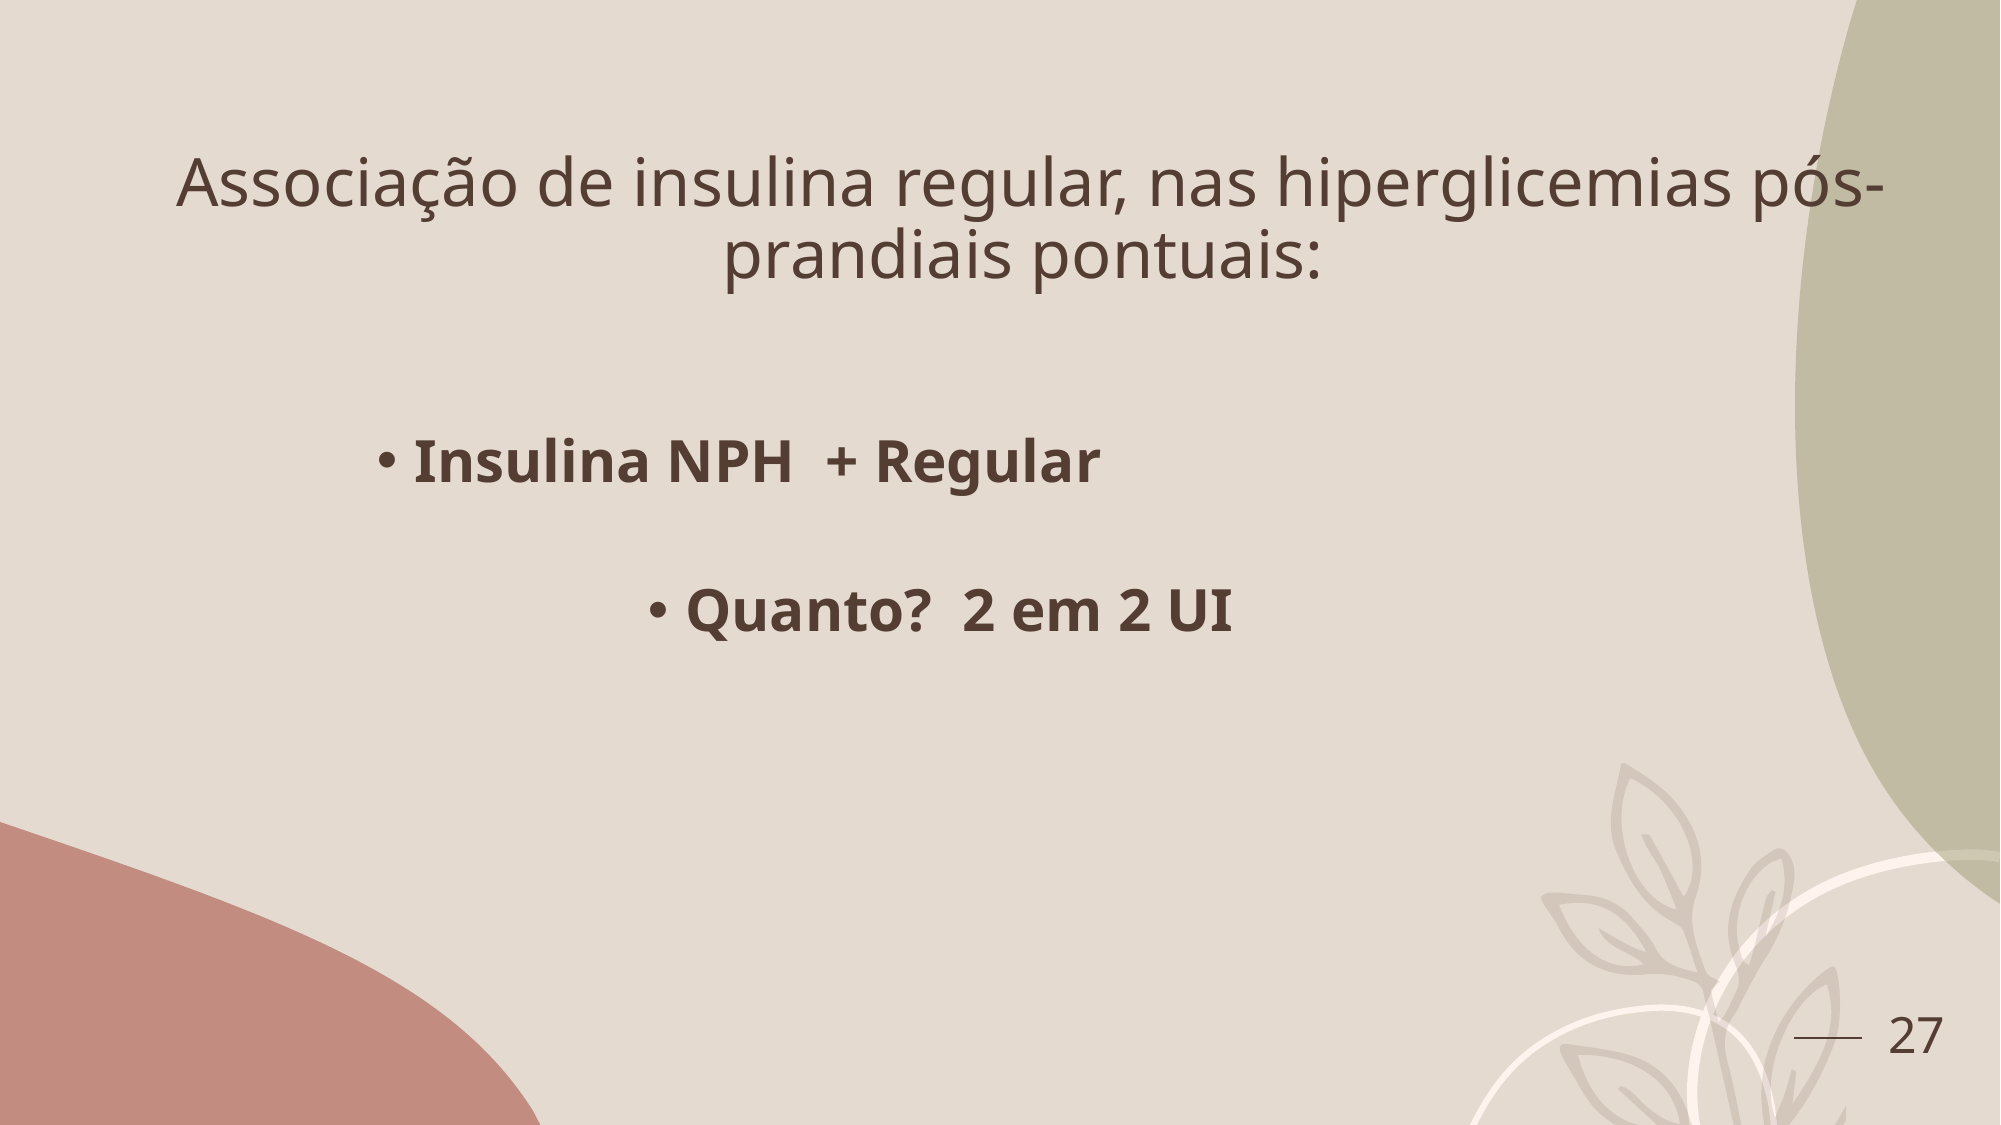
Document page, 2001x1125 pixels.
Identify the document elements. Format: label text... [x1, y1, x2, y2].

list Insulina NPH + Regular Quanto? 2 em 2 UI [361, 424, 1535, 975]
title Associação de insulina regular, nas hiperglicemias pós-prandiais pontuais: [150, 149, 1915, 300]
slide_number 27 [1862, 964, 1971, 1112]
